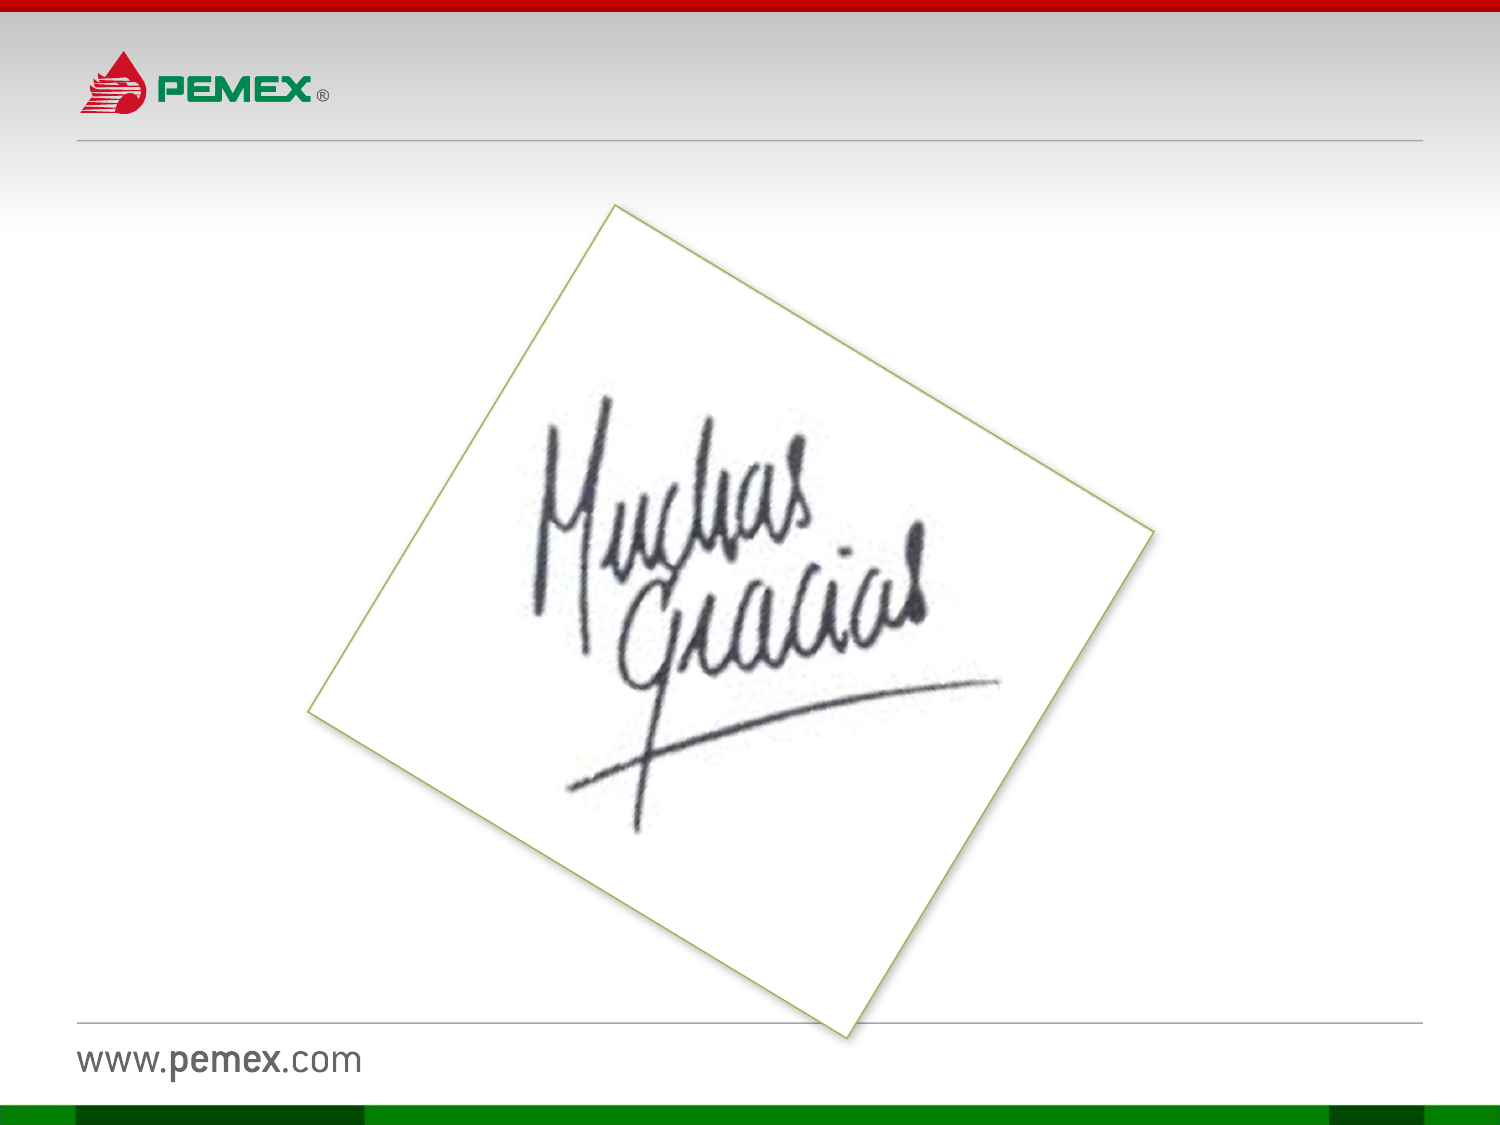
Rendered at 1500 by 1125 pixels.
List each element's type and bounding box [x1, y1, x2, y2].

picture [0, 1104, 1500, 1125]
picture [311, 209, 1151, 1036]
